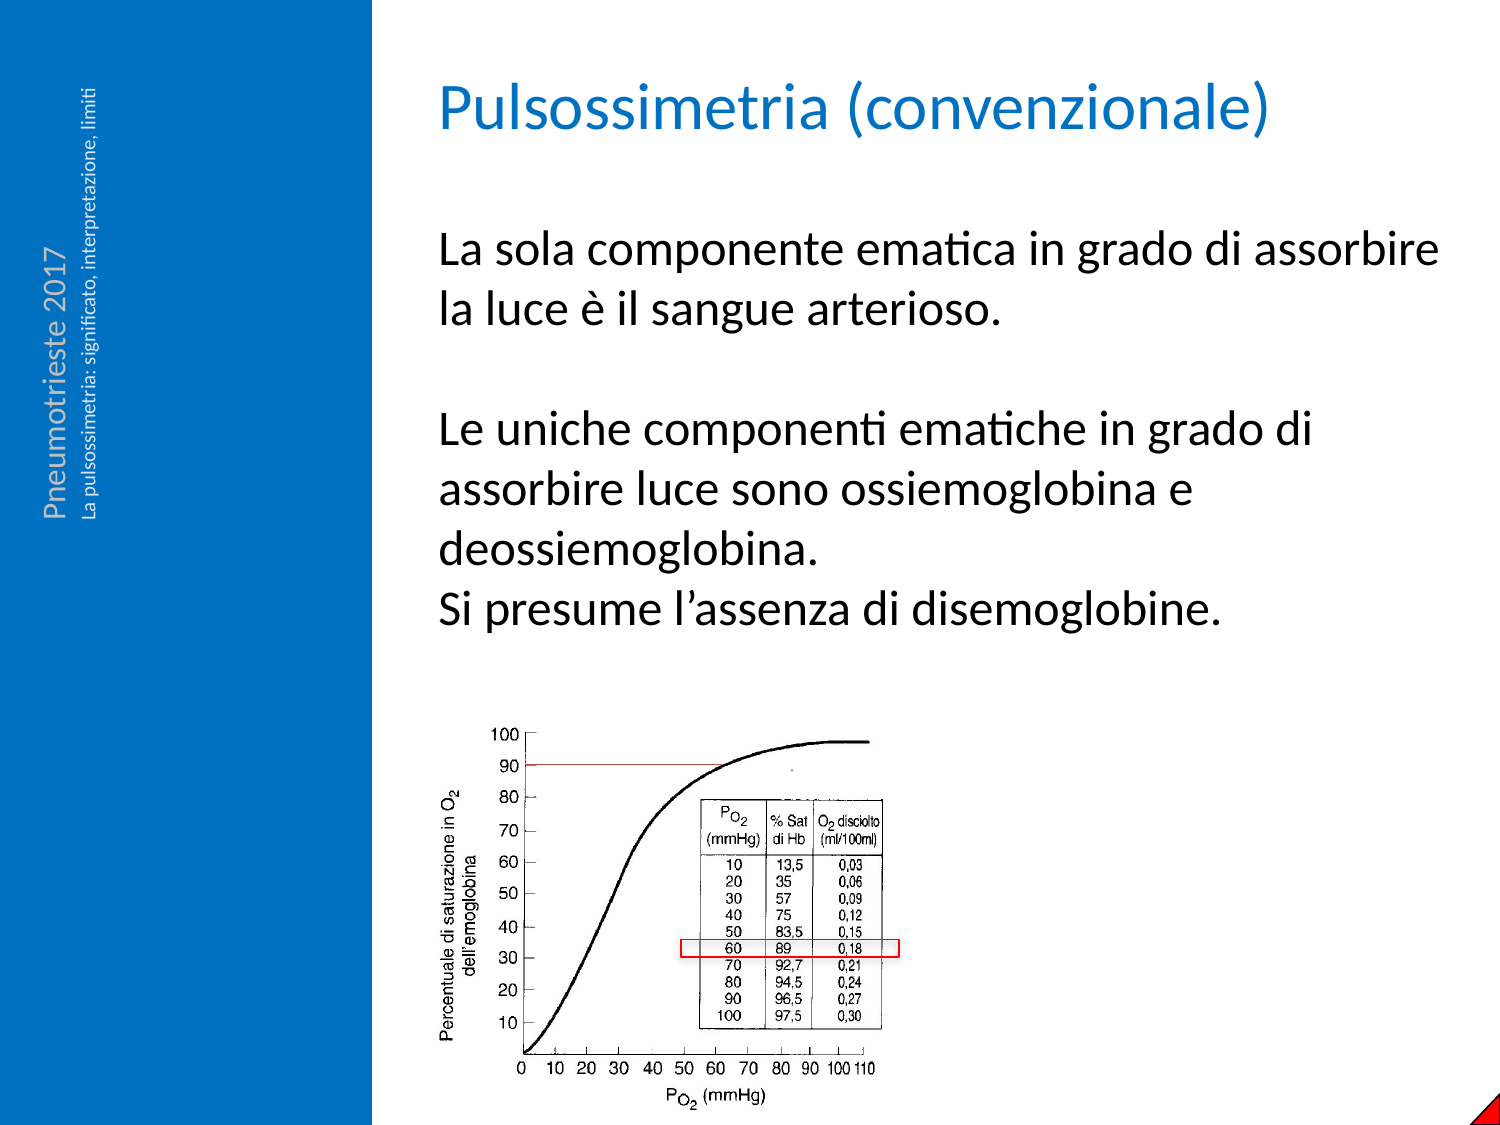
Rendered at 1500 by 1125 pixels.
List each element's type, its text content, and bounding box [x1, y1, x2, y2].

text_box [1470, 1093, 1500, 1125]
text_box Pulsossimetria (convenzionale) La sola componente ematica in grado di assorbire la luce è il sangue arterioso. Le uniche componenti ematiche in grado di assorbire luce sono ossiemoglobina e deossiemoglobina. Si presume l’assenza di disemoglobine. [423, 55, 1500, 703]
text_box [0, 0, 374, 1125]
picture [397, 690, 916, 1125]
text_box Pneumotrieste 2017 La pulsossimetria: significato, interpretazione, limiti [20, 25, 135, 536]
